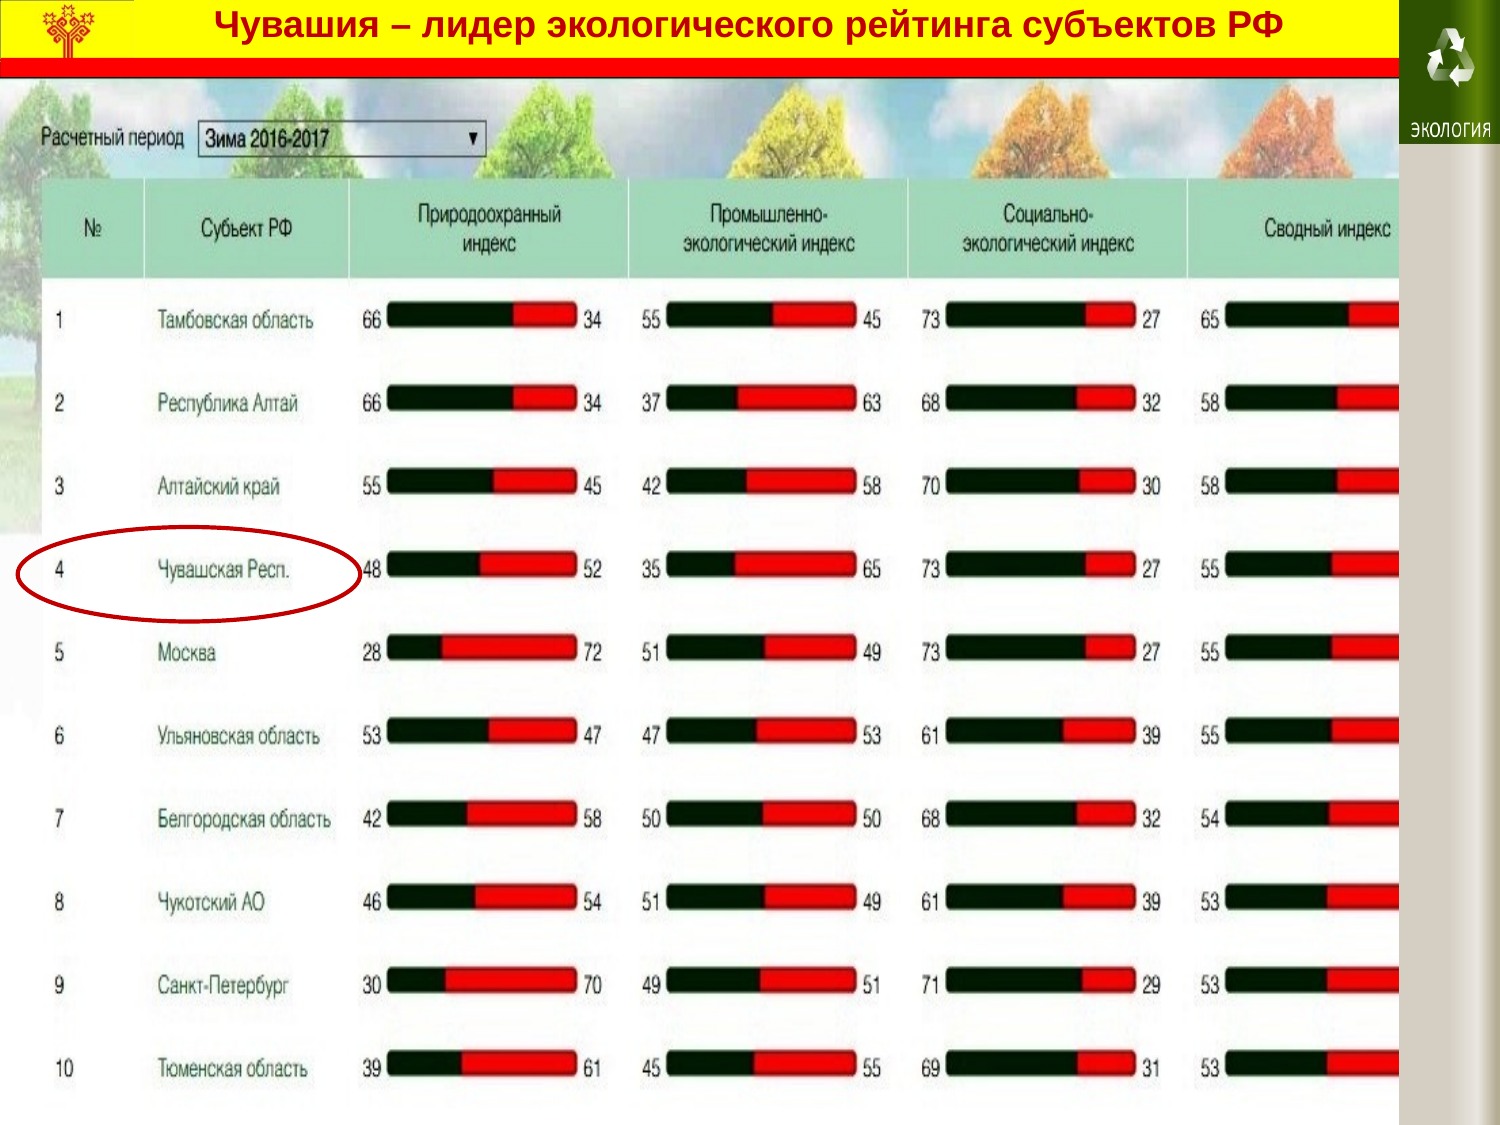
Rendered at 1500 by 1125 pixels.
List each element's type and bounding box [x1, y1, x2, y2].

text_box [0, 0, 1397, 77]
picture [0, 0, 1500, 1125]
